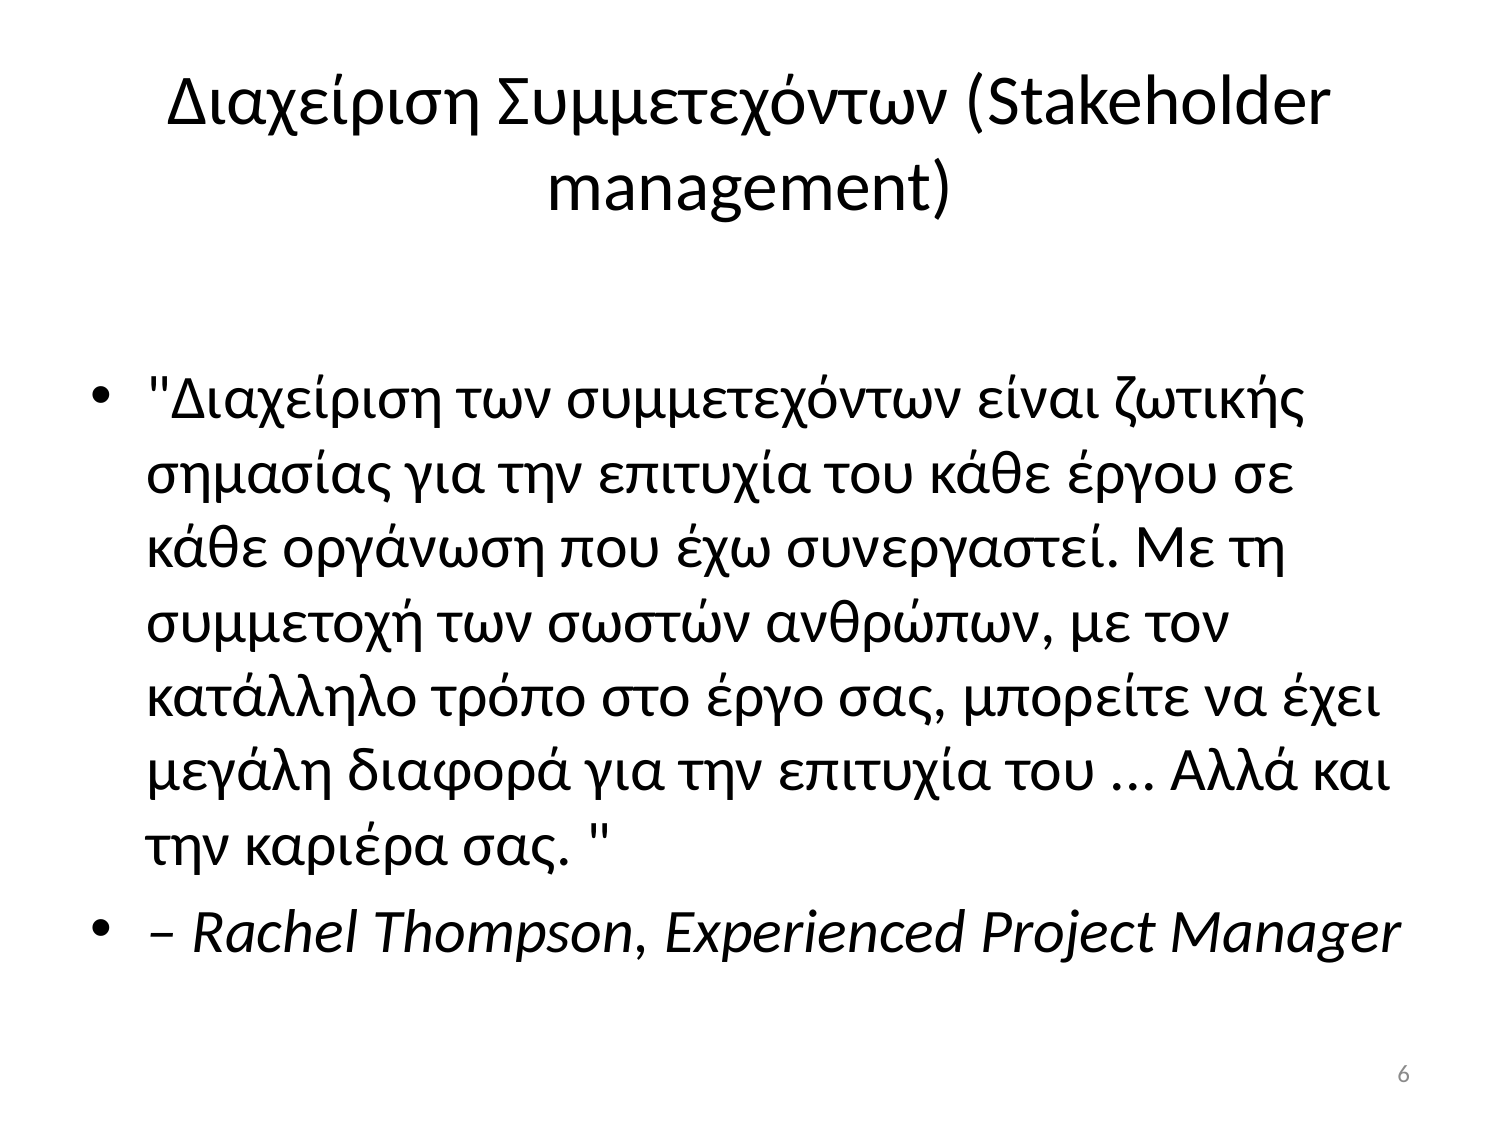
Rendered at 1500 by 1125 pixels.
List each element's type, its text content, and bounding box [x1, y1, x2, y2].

slide_number 6 [1074, 1042, 1425, 1103]
list "Διαχείριση των συμμετεχόντων είναι ζωτικής σημασίας για την επιτυχία του κάθε έργου σε κάθε οργάνωση που έχω συνεργαστεί. Με τη συμμετοχή των σωστών ανθρώπων, με τον κατάλληλο τρόπο στο έργο σας, μπορείτε να έχει μεγάλη διαφορά για την επιτυχία του ... Αλλά και την καριέρα σας. " – Rachel Thompson, Experienced Project Manager [75, 262, 1425, 1005]
title Διαχείριση Συμμετεχόντων (Stakeholder management) [75, 45, 1425, 233]
